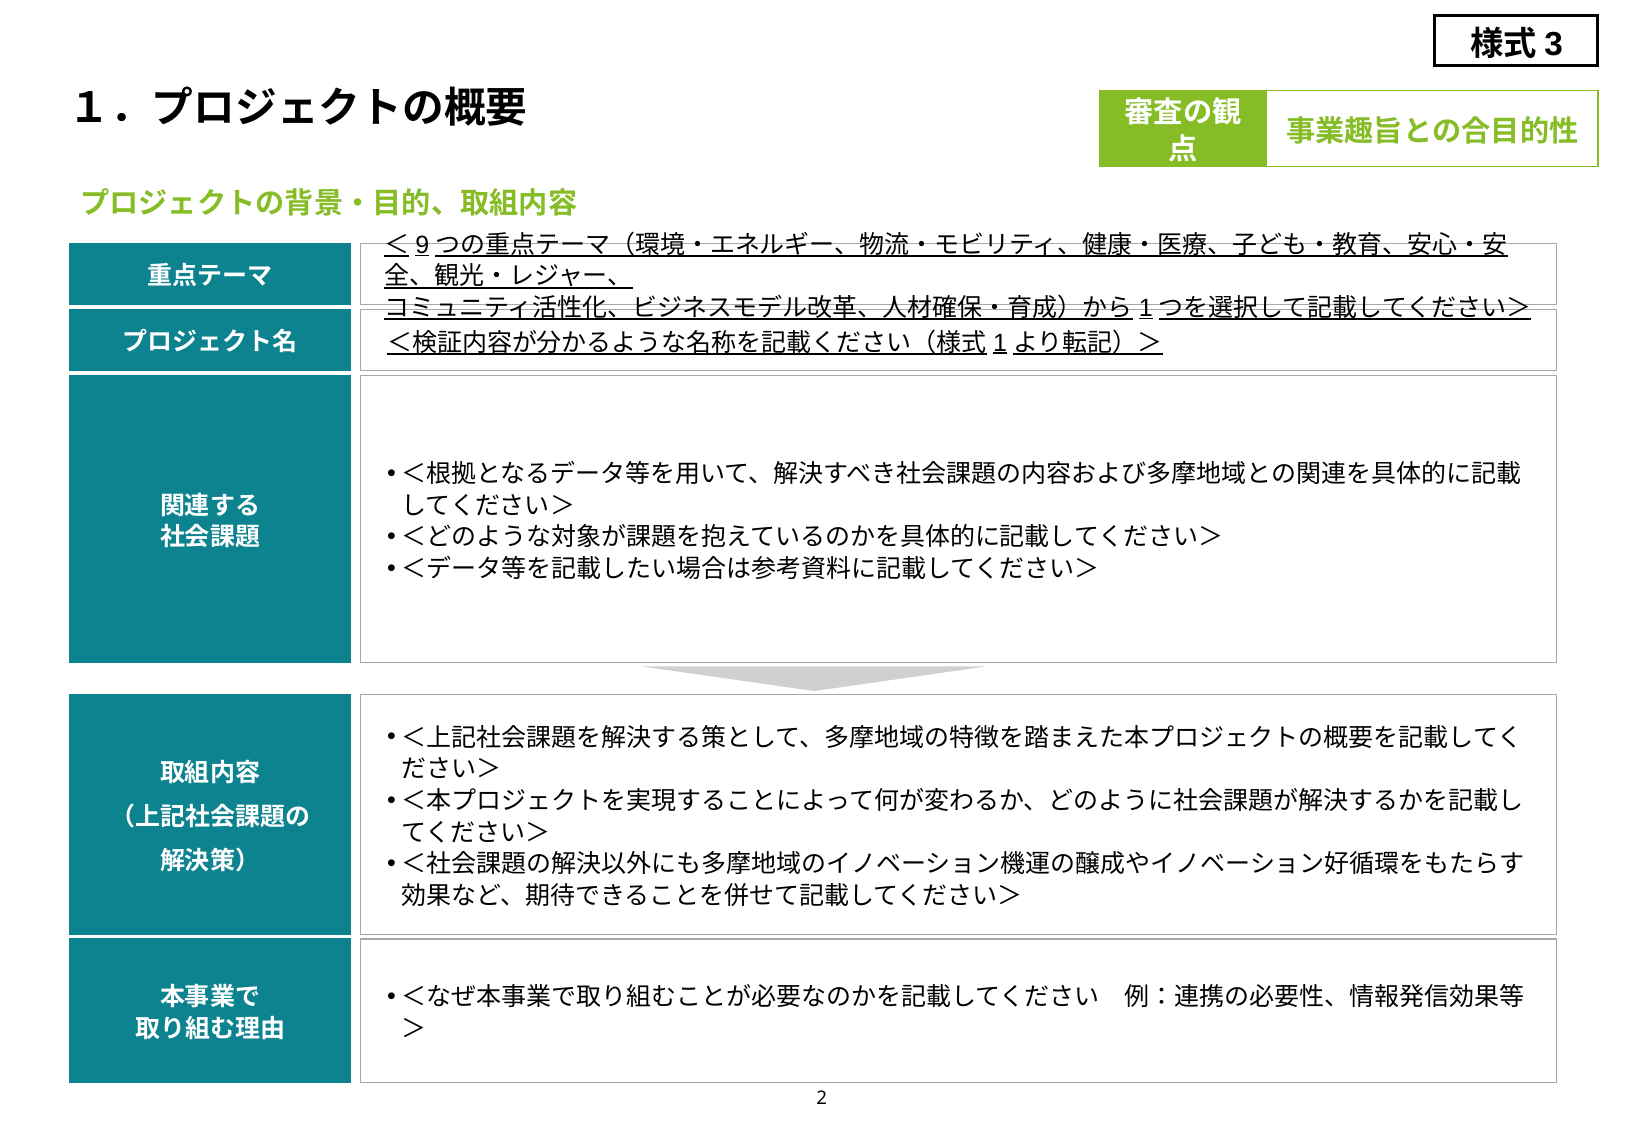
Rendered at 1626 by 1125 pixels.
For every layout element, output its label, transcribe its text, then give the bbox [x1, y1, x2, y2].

text_box プロジェクトの背景・目的、取組内容 [68, 166, 783, 238]
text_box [1099, 89, 1599, 168]
text_box 重点テーマ [69, 243, 351, 305]
text_box ＜根拠となるデータ等を用いて、解決すべき社会課題の内容および多摩地域との関連を具体的に記載してください＞ ＜どのような対象が課題を抱えているのかを具体的に記載してください＞ ＜データ等を記載したい場合は参考資料に記載してください＞ [360, 375, 1557, 663]
text_box 関連する 社会課題 [69, 375, 351, 663]
text_box ＜なぜ本事業で取り組むことが必要なのかを記載してください 例：連携の必要性、情報発信効果等＞ [360, 938, 1557, 1083]
text_box [640, 666, 988, 692]
text_box ＜9つの重点テーマ（環境・エネルギー、物流・モビリティ、健康・医療、子ども・教育、安心・安全、観光・レジャー、 コミュニティ活性化、ビジネスモデル改革、人材確保・育成）から1つを選択して記載してください＞ [360, 243, 1557, 305]
title １．プロジェクトの概要 [68, 29, 1557, 131]
text_box 取組内容 （上記社会課題の 解決策） [69, 694, 351, 935]
text_box 本事業で 取り組む理由 [69, 938, 351, 1083]
text_box 様式3 [1434, 15, 1598, 66]
text_box ＜上記社会課題を解決する策として、多摩地域の特徴を踏まえた本プロジェクトの概要を記載してください＞ ＜本プロジェクトを実現することによって何が変わるか、どのように社会課題が解決するかを記載してください＞ ＜社会課題の解決以外にも多摩地域のイノベーション機運の醸成やイノベーション好循環をもたらす効果など、期待できることを併せて記載してください＞ [360, 694, 1557, 935]
text_box ＜検証内容が分かるような名称を記載ください（様式1より転記）＞ [360, 309, 1557, 371]
text_box プロジェクト名 [69, 309, 351, 371]
slide_number 2 [797, 1083, 828, 1109]
